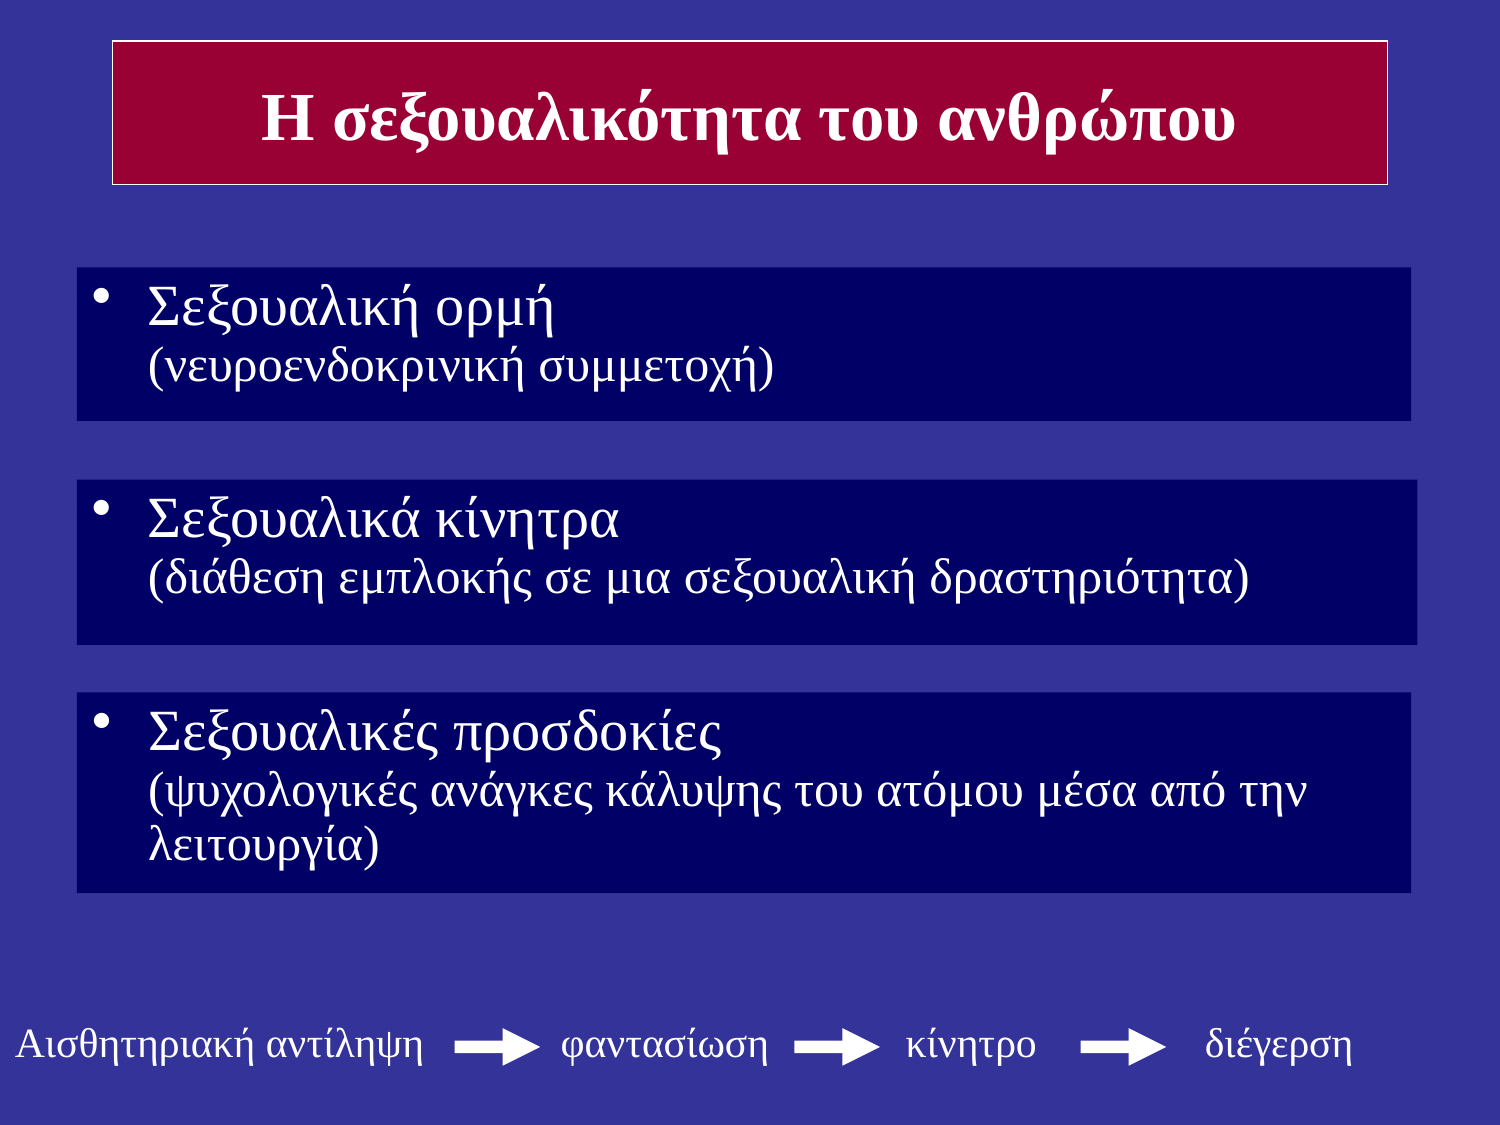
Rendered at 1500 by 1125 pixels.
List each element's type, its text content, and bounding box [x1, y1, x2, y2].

title Η σεξουαλικότητα του ανθρώπου [112, 40, 1388, 185]
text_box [0, 975, 1483, 1107]
list Σεξουαλικές προσδοκίες (ψυχολογικές ανάγκες κάλυψης του ατόμου μέσα από την λειτουργία) [76, 692, 1412, 894]
text_box Σεξουαλική ορμή (νευροενδοκρινική συμμετοχή) [76, 267, 1412, 421]
text_box Σεξουαλικά κίνητρα (διάθεση εμπλοκής σε μια σεξουαλική δραστηριότητα) [76, 479, 1418, 645]
